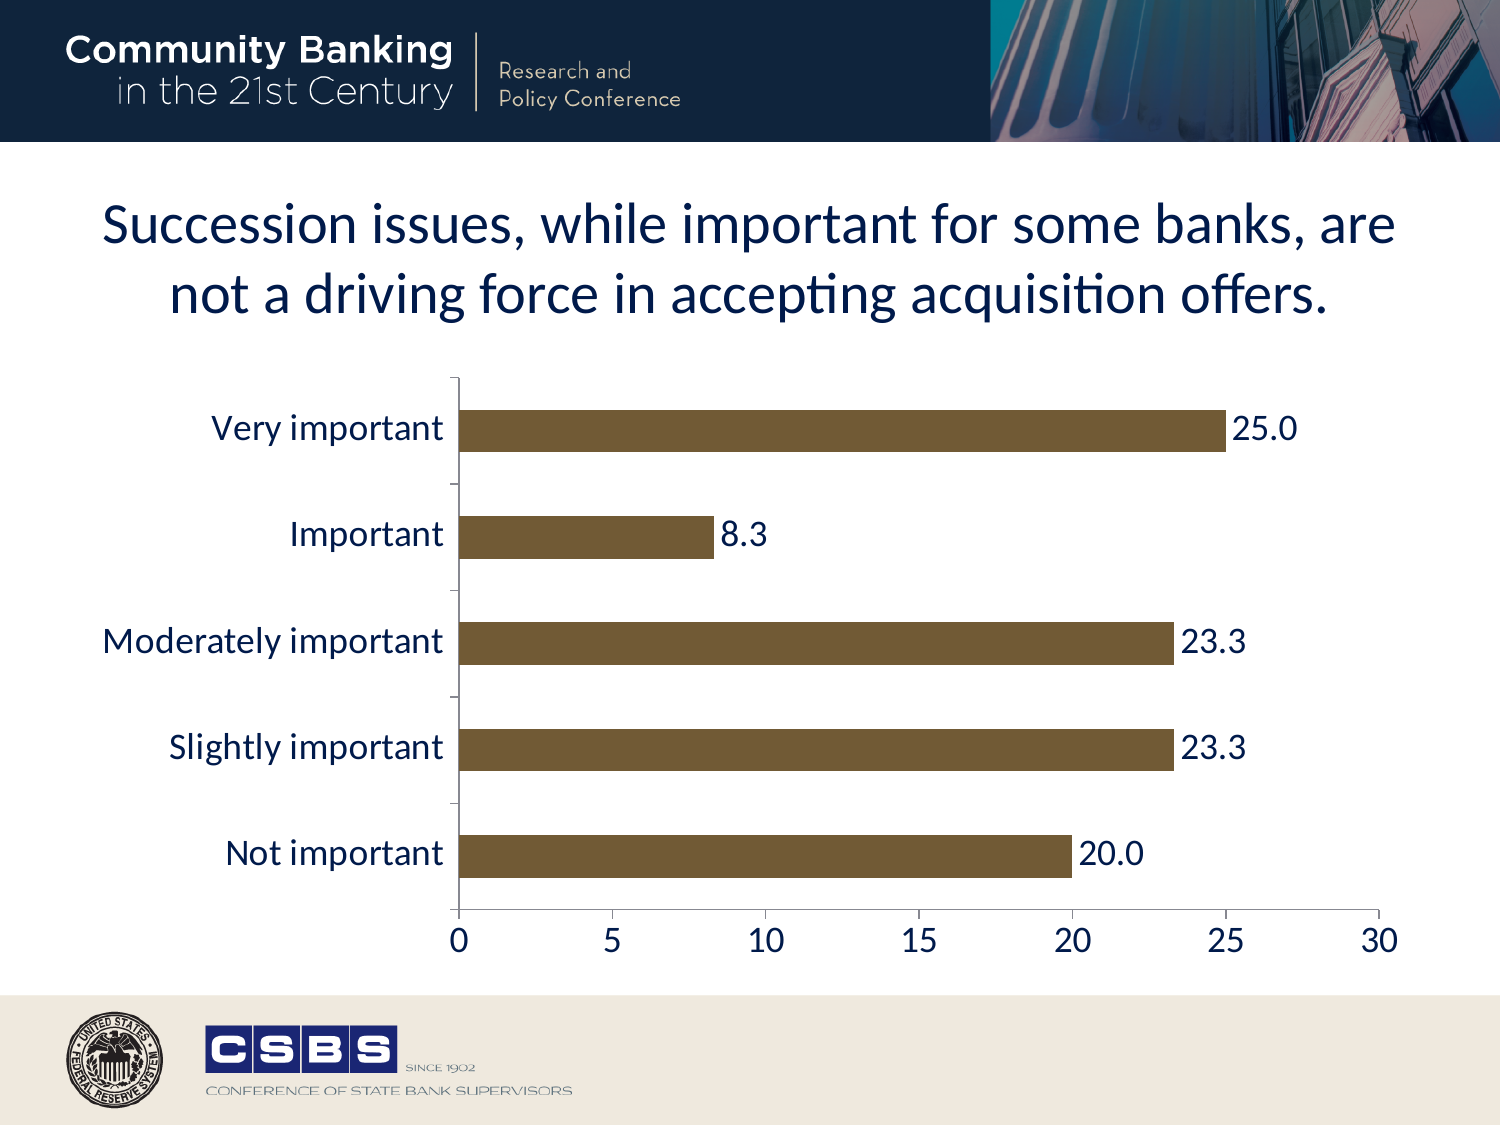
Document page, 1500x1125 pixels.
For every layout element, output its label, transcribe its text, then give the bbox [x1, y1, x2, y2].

chart [74, 365, 1426, 975]
picture [0, 0, 1500, 1125]
title Succession issues, while important for some banks, are not a driving force in accepting acquisition offers. [75, 161, 1425, 349]
